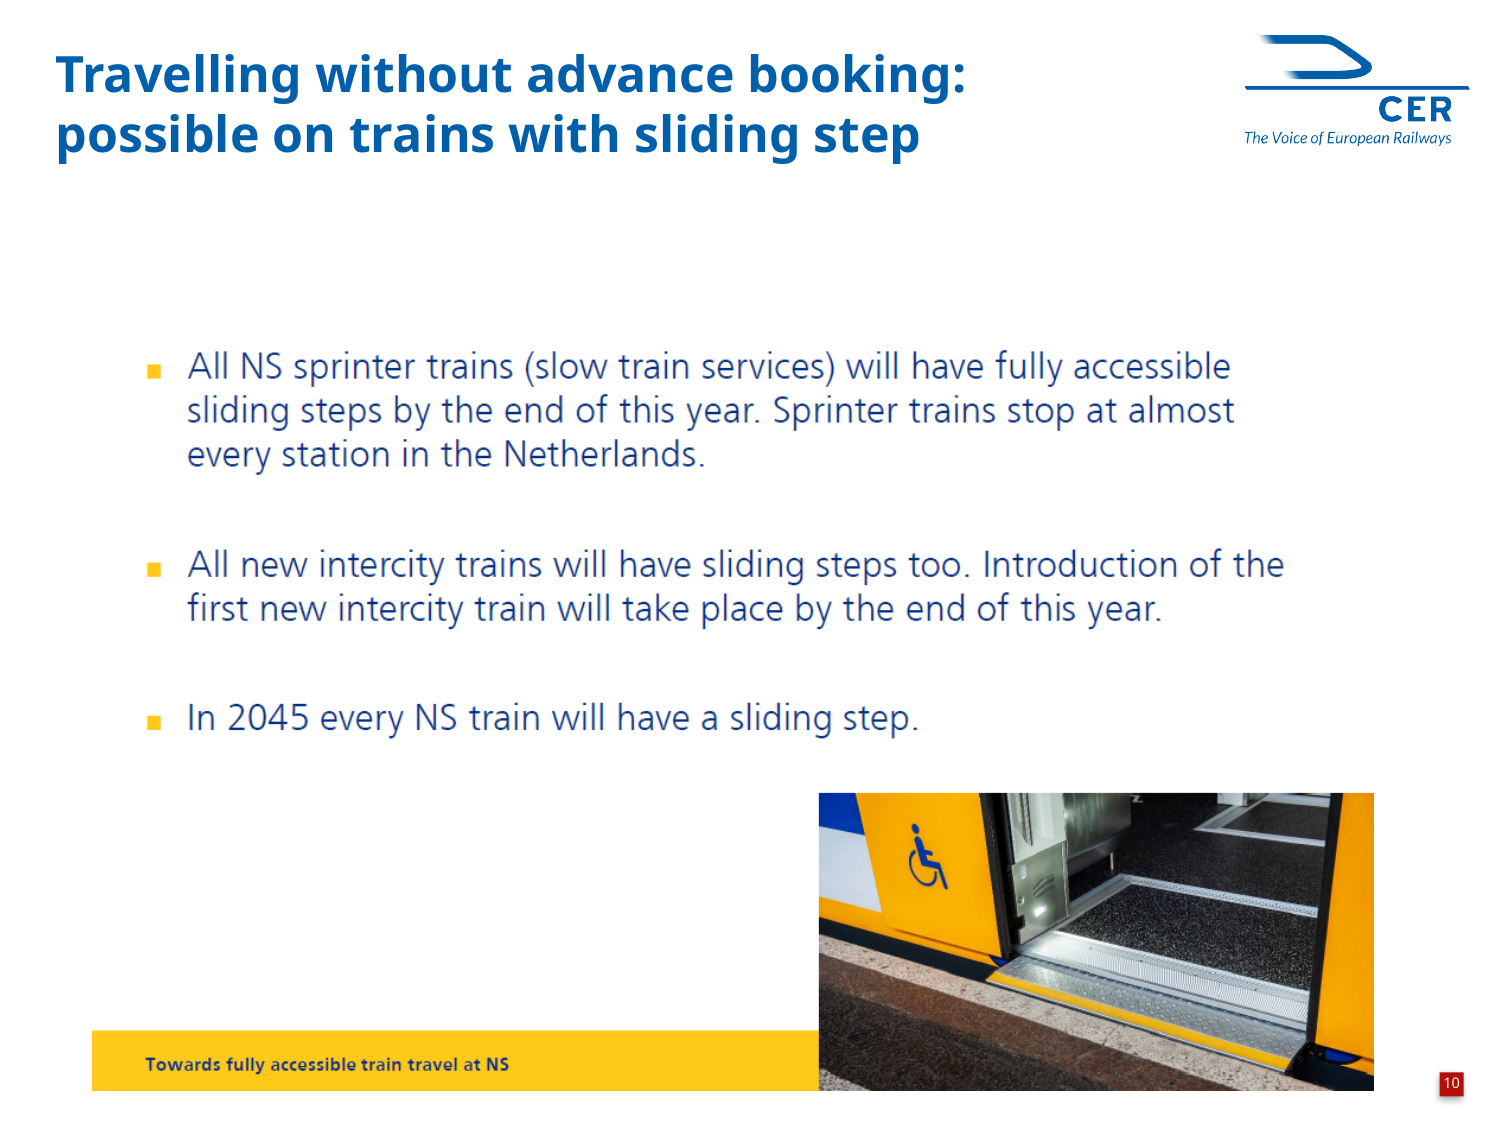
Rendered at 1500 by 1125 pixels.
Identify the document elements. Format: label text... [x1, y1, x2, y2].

list Travelling without advance booking: possible on trains with sliding step [40, 34, 1178, 281]
picture [92, 298, 1374, 1091]
picture [1244, 35, 1470, 146]
